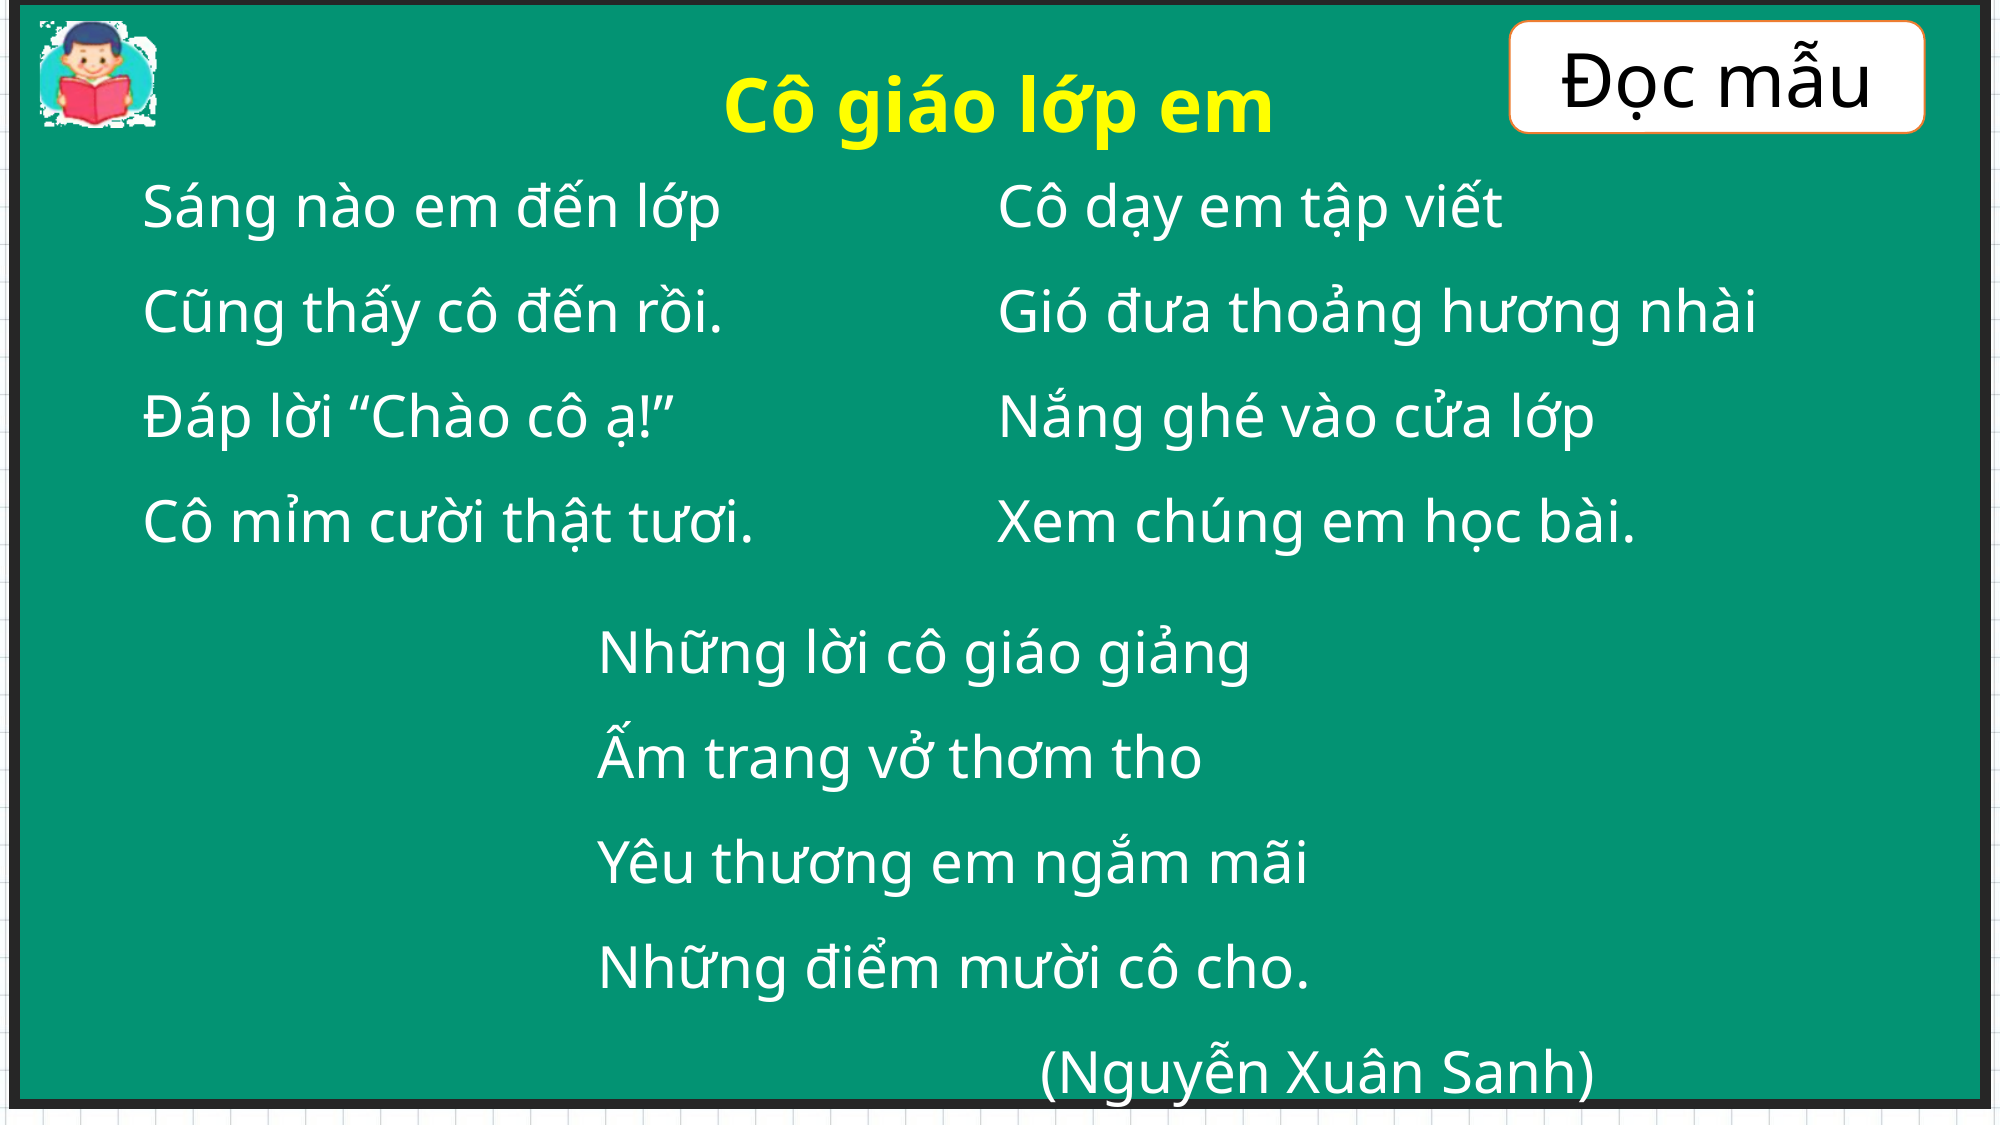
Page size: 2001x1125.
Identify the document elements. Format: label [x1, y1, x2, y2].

text_box [127, 127, 1999, 1104]
picture [0, 0, 2000, 1125]
